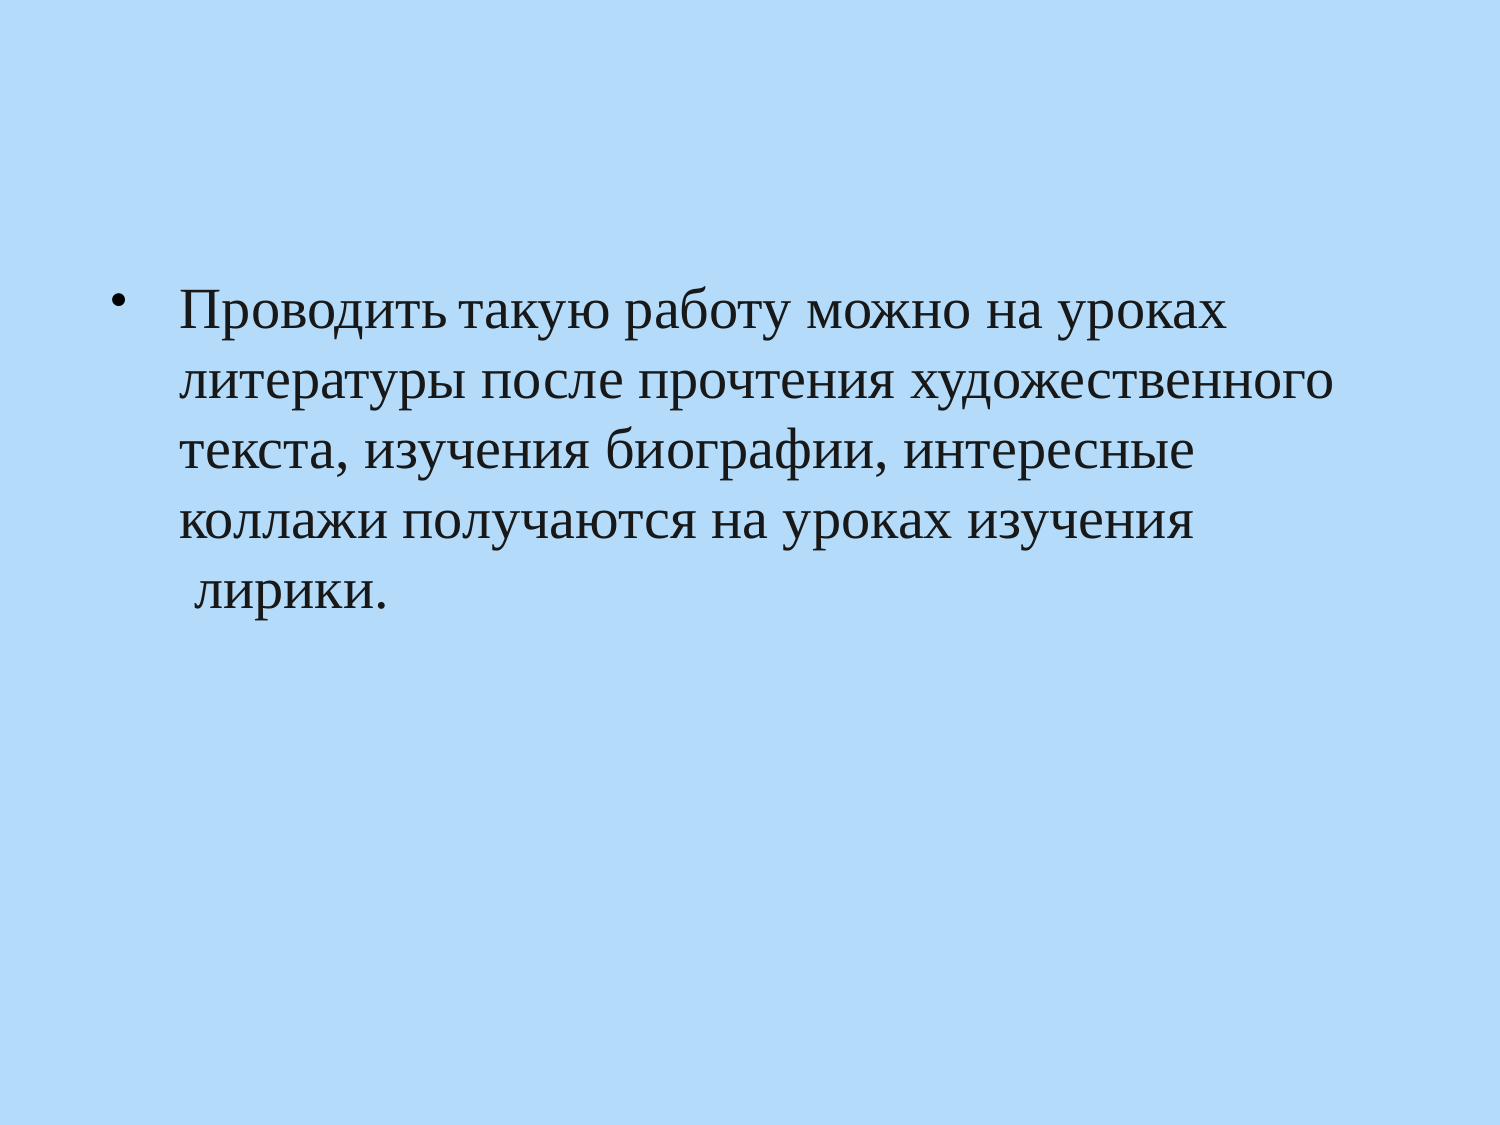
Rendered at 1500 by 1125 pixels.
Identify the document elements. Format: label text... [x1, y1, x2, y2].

list Проводить такую работу можно на уроках литературы после прочтения художественного текста, изучения биографии, интересные коллажи получаются на уроках изучения лирики. [75, 262, 1425, 1035]
